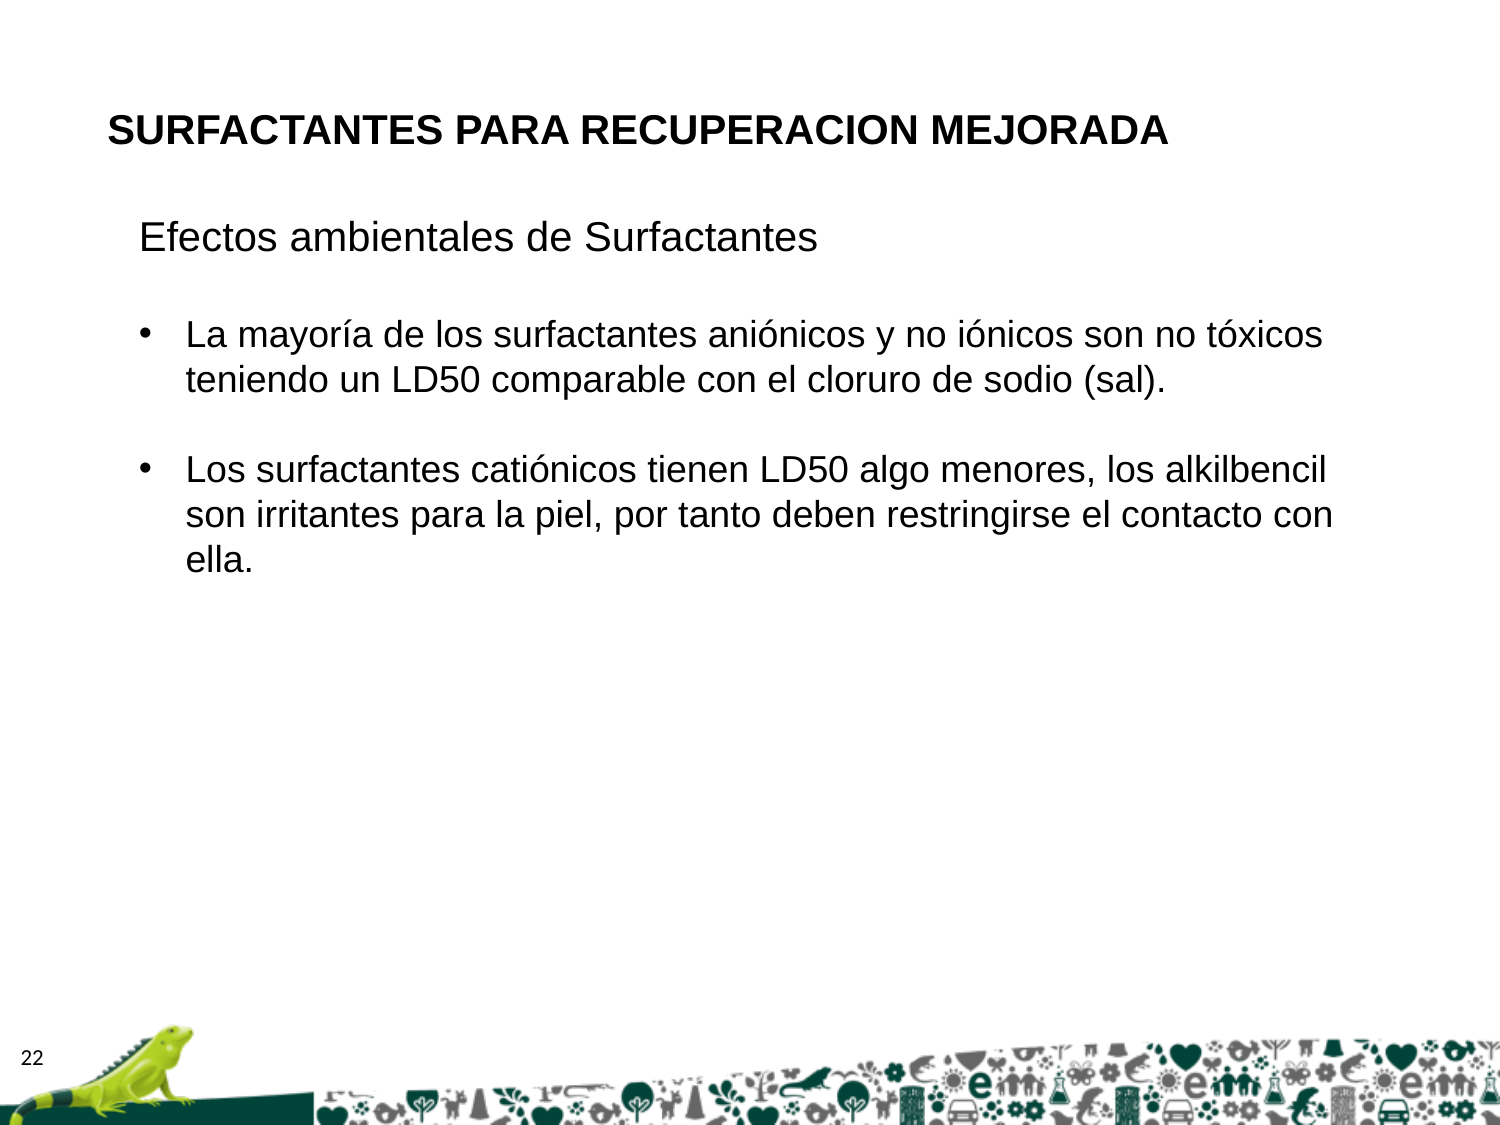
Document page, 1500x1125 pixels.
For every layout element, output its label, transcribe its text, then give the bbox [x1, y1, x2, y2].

text_box Efectos ambientales de Surfactantes La mayoría de los surfactantes aniónicos y no iónicos son no tóxicos teniendo un LD50 comparable con el cloruro de sodio (sal). Los surfactantes catiónicos tienen LD50 algo menores, los alkilbencil son irritantes para la piel, por tanto deben restringirse el contacto con ella. [123, 202, 1400, 588]
picture [0, 1023, 1500, 1125]
text_box SURFACTANTES PARA RECUPERACION MEJORADA [17, 95, 1483, 160]
slide_number 22 [5, 1035, 113, 1083]
